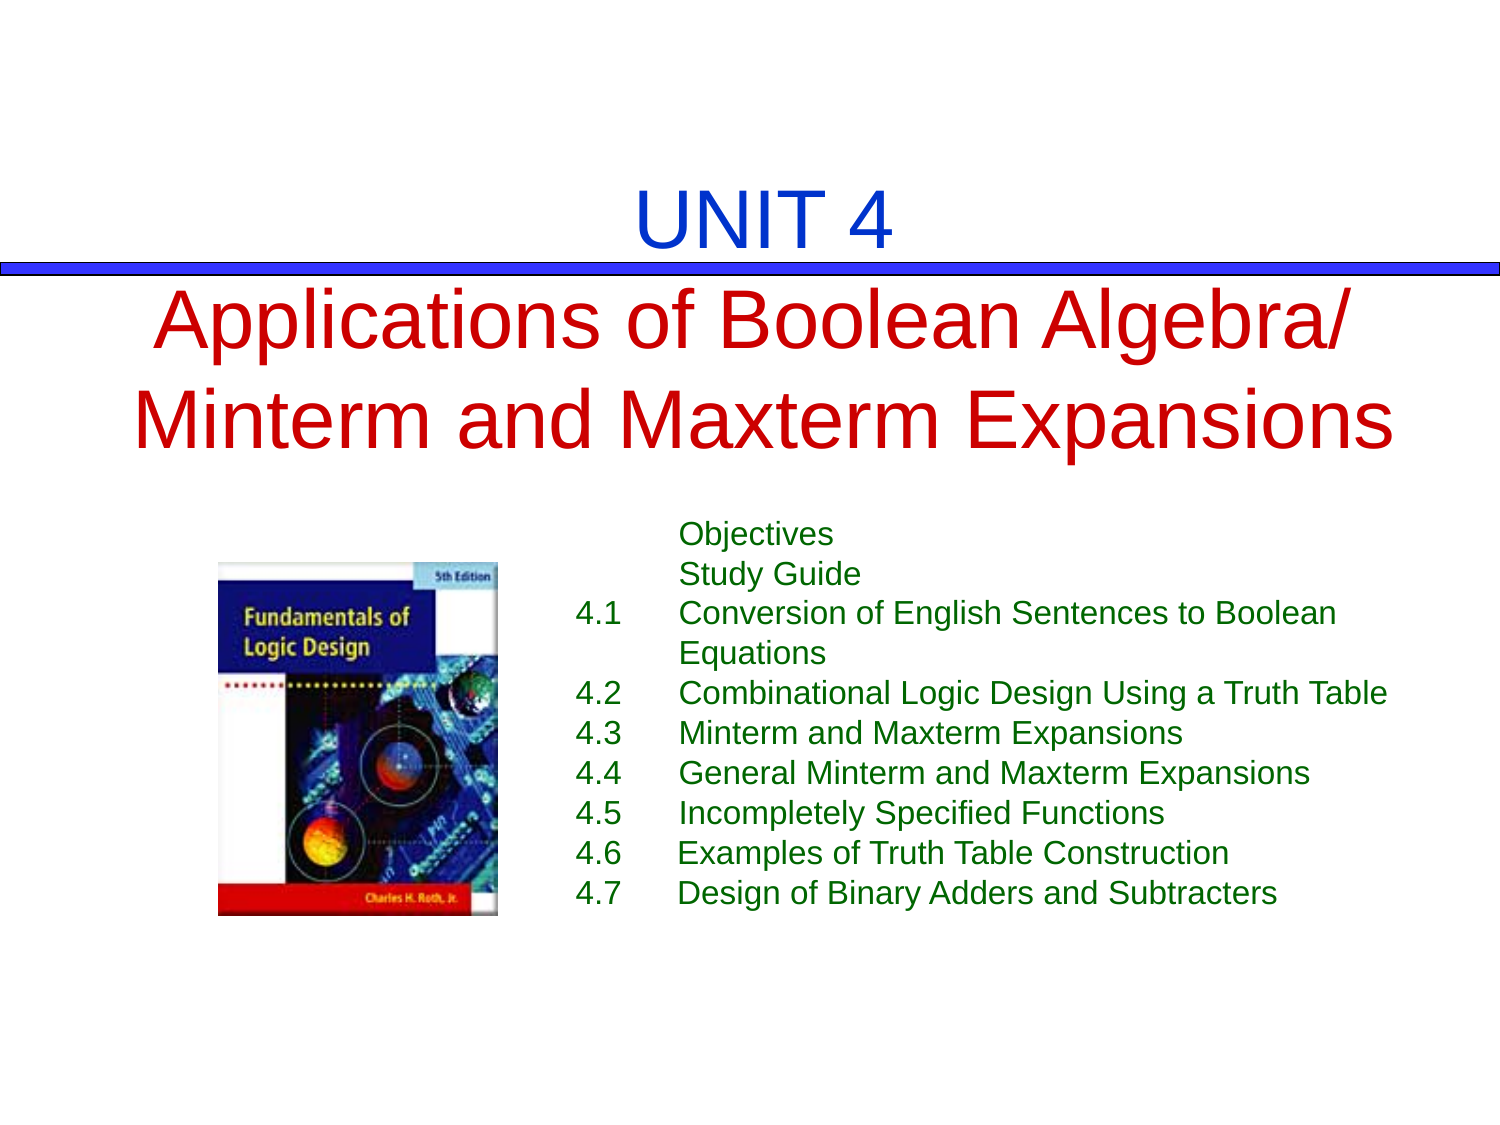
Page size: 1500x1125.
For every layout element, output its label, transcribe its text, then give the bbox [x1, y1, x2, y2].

text_box UNIT 4 Applications of Boolean Algebra/ Minterm and Maxterm Expansions [76, 125, 1452, 506]
picture [218, 562, 499, 916]
text_box Objectives Study Guide 4.1 Conversion of English Sentences to Boolean Equations 4.2 Combinational Logic Design Using a Truth Table 4.3 Minterm and Maxterm Expansions 4.4 General Minterm and Maxterm Expansions 4.5 Incompletely Specified Functions 4.6 Examples of Truth Table Construction 4.7 Design of Binary Adders and Subtracters [560, 479, 1447, 983]
